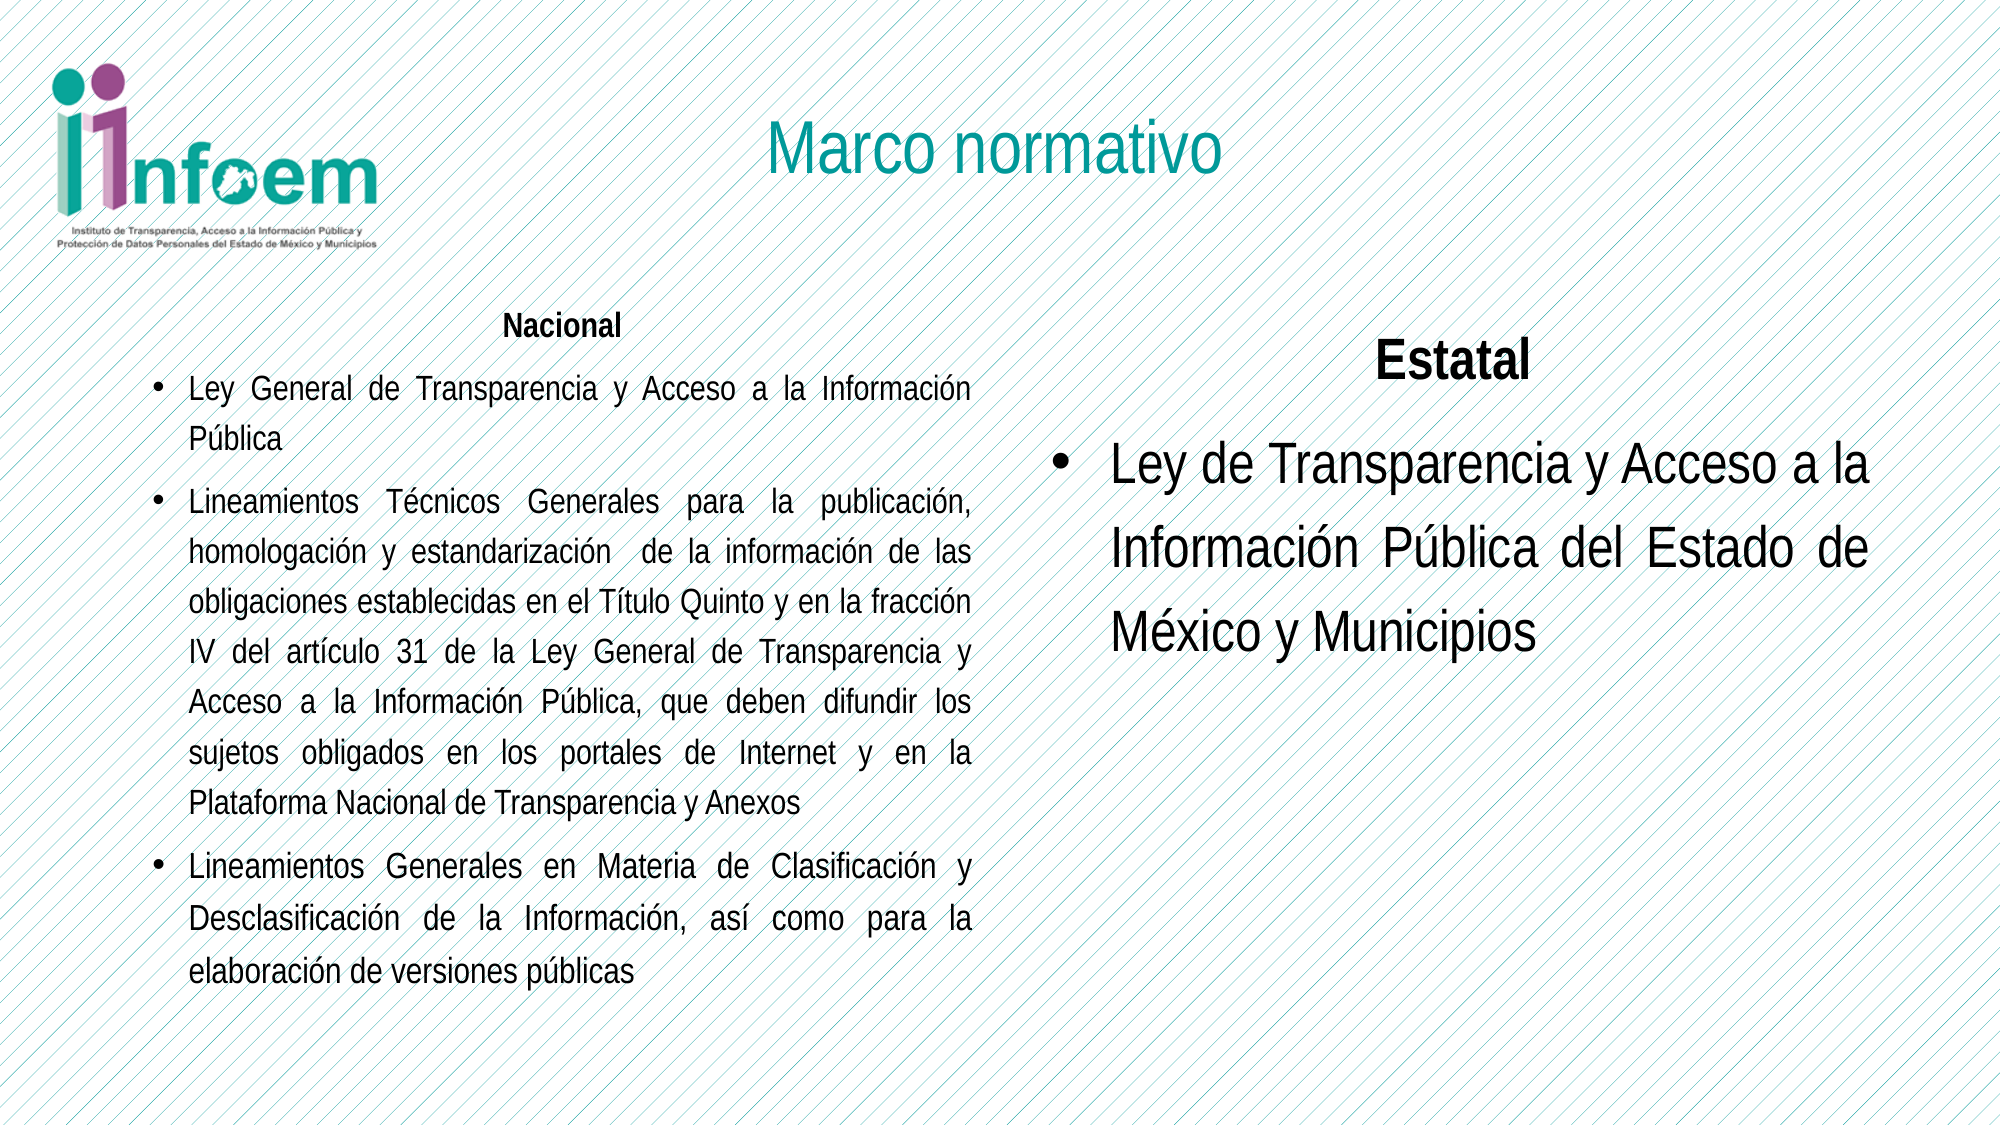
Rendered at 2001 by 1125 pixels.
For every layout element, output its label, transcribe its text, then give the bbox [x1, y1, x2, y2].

list Nacional Ley General de Transparencia y Acceso a la Información Pública Lineamientos Técnicos Generales para la publicación, homologación y estandarización de la información de las obligaciones establecidas en el Título Quinto y en la fracción IV del artículo 31 de la Ley General de Transparencia y Acceso a la Información Pública, que deben difundir los sujetos obligados en los portales de Internet y en la Plataforma Nacional de Transparencia y Anexos Lineamientos Generales en Materia de Clasificación y Desclasificación de la Información, así como para la elaboración de versiones públicas [137, 299, 988, 1014]
picture [42, 59, 388, 261]
list Estatal Ley de Transparencia y Acceso a la Información Pública del Estado de México y Municipios [1035, 299, 1886, 1014]
title Marco normativo [740, 41, 1251, 259]
